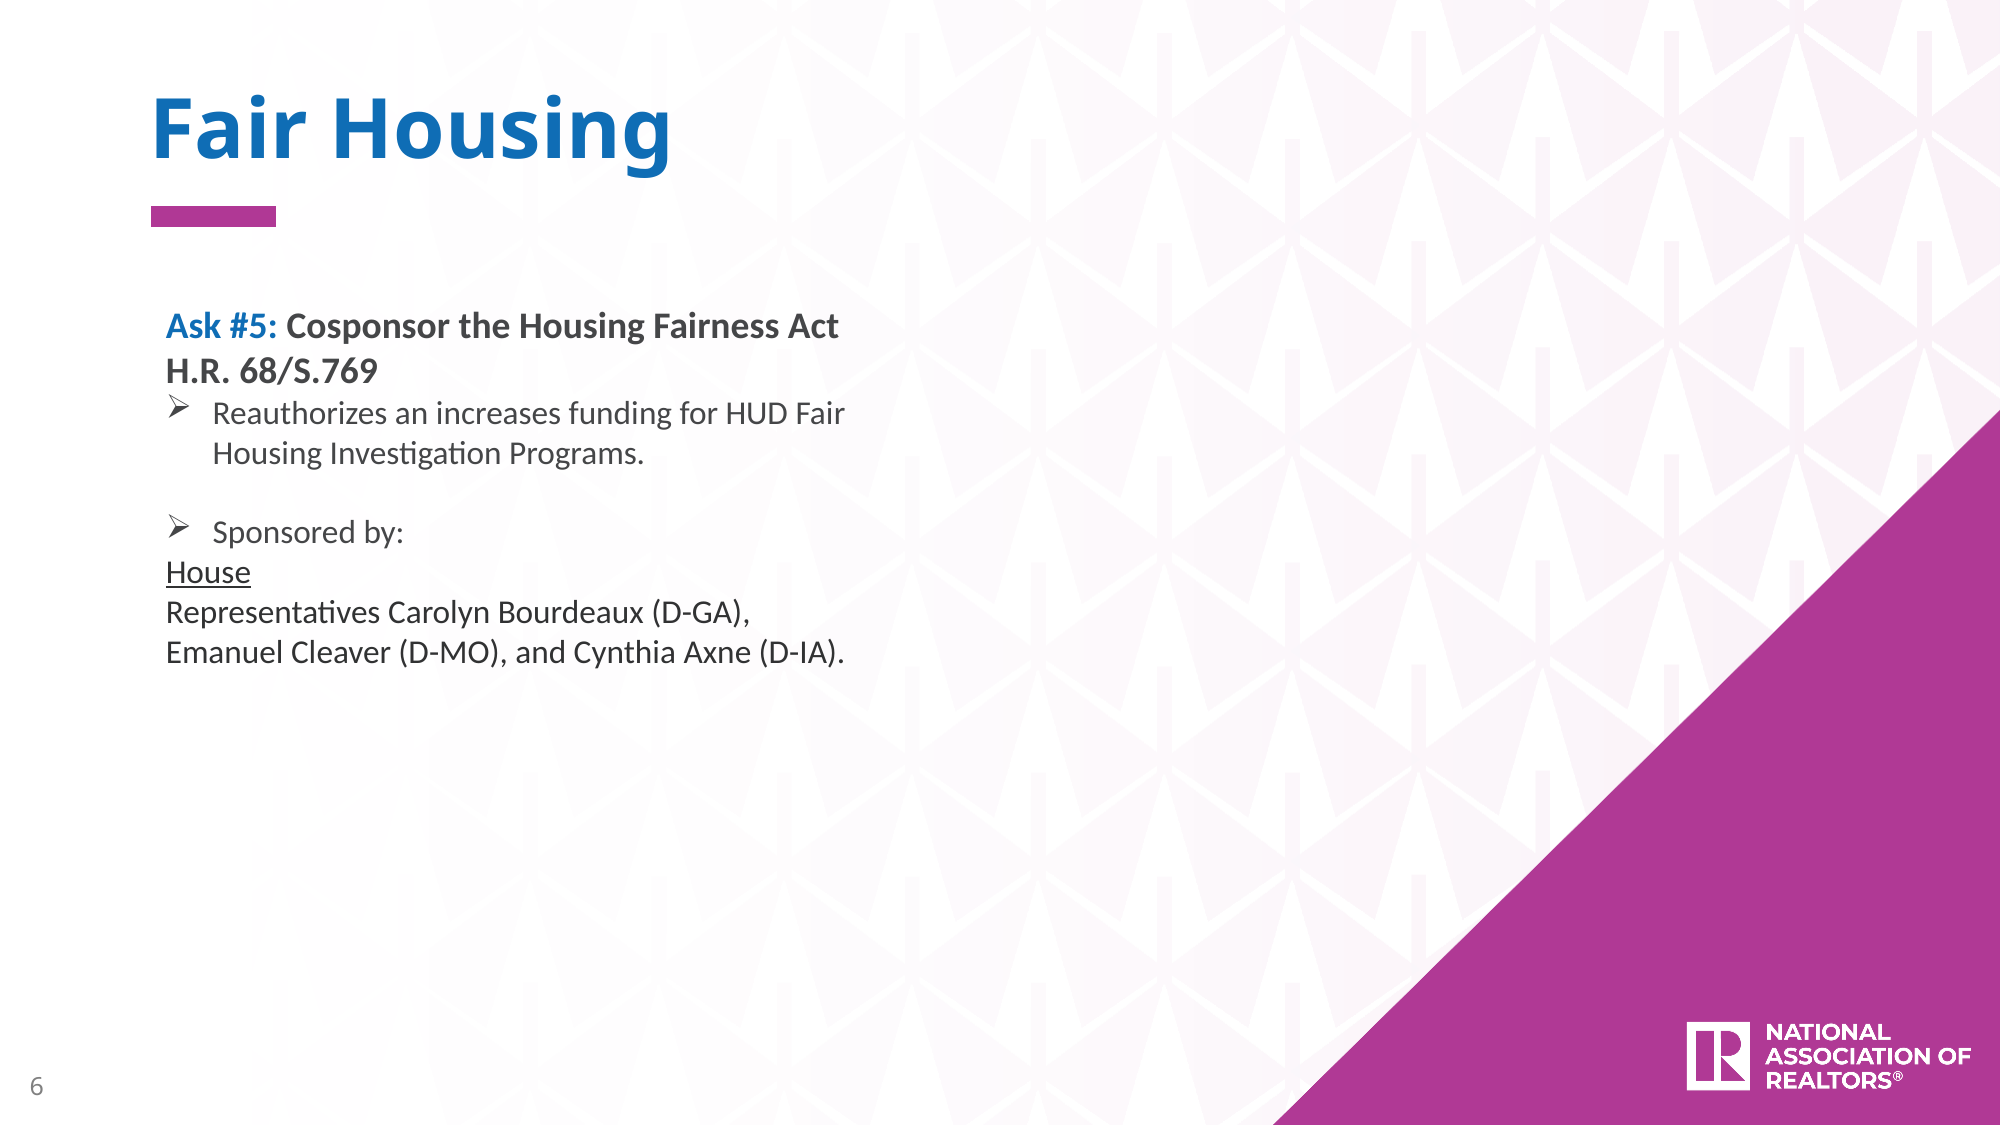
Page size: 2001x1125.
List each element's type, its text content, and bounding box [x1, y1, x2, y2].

text_box Fair Housing [129, 54, 1466, 265]
text_box Ask #5: Cosponsor the Housing Fairness Act H.R. 68/S.769 Reauthorizes an increases funding for HUD Fair Housing Investigation Programs. Sponsored by: House Representatives Carolyn Bourdeaux (D-GA), Emanuel Cleaver (D-MO), and Cynthia Axne (D-IA). [151, 293, 889, 716]
picture [0, 0, 2000, 1125]
